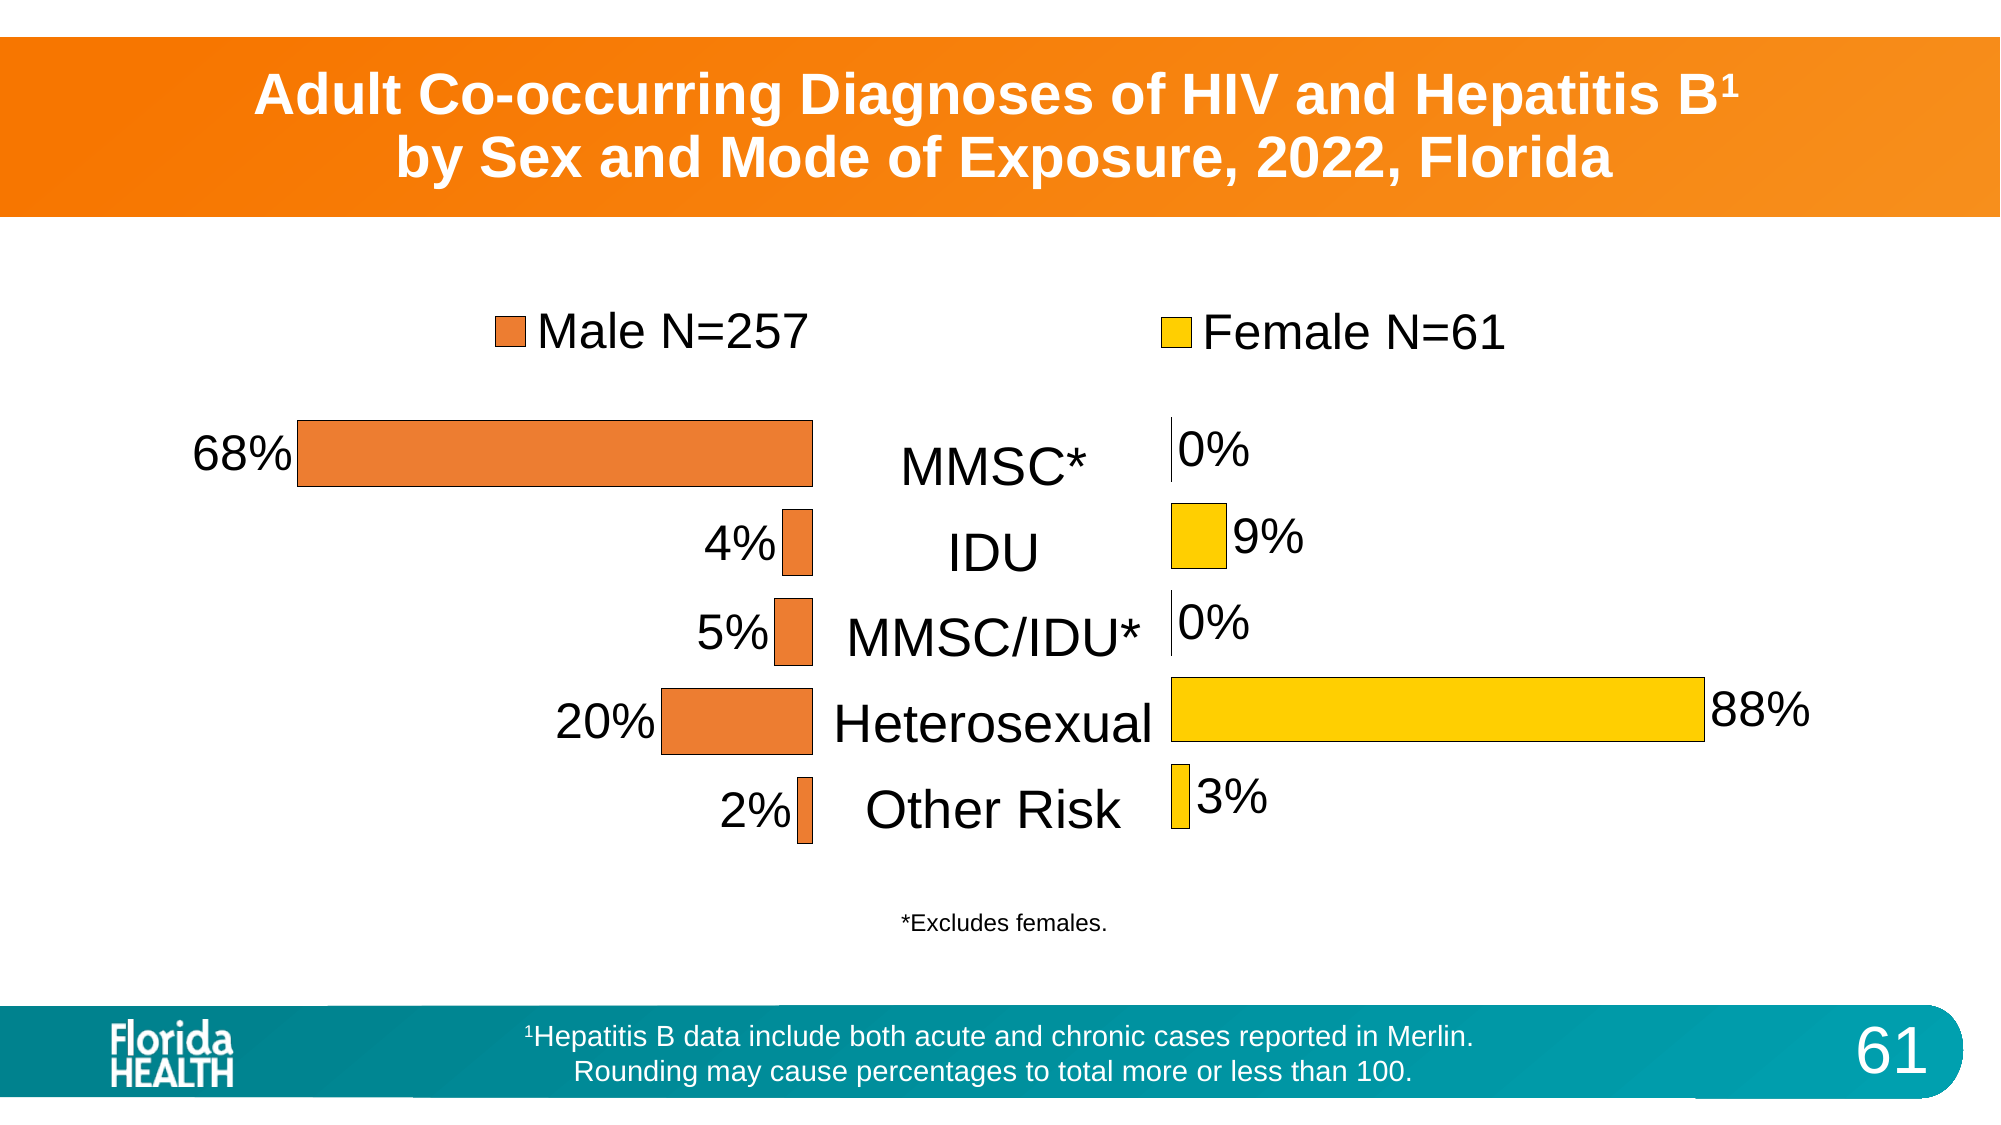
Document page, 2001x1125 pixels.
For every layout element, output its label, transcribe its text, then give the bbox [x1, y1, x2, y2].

list 1Hepatitis B data include both acute and chronic cases reported in Merlin. [479, 1013, 1521, 1067]
text_box MMSC* IDU MMSC/IDU* Heterosexual Other Risk [859, 423, 1086, 847]
chart [19, 291, 859, 995]
chart [1086, 294, 1925, 998]
title Adult Co-occurring Diagnoses of HIV and Hepatitis B1 by Sex and Mode of Exposure, 2022, Florida [111, 38, 1898, 217]
text_box *Excludes females. [859, 900, 1086, 953]
text_box Rounding may cause percentages to total more or less than 100. [473, 1048, 1515, 1102]
